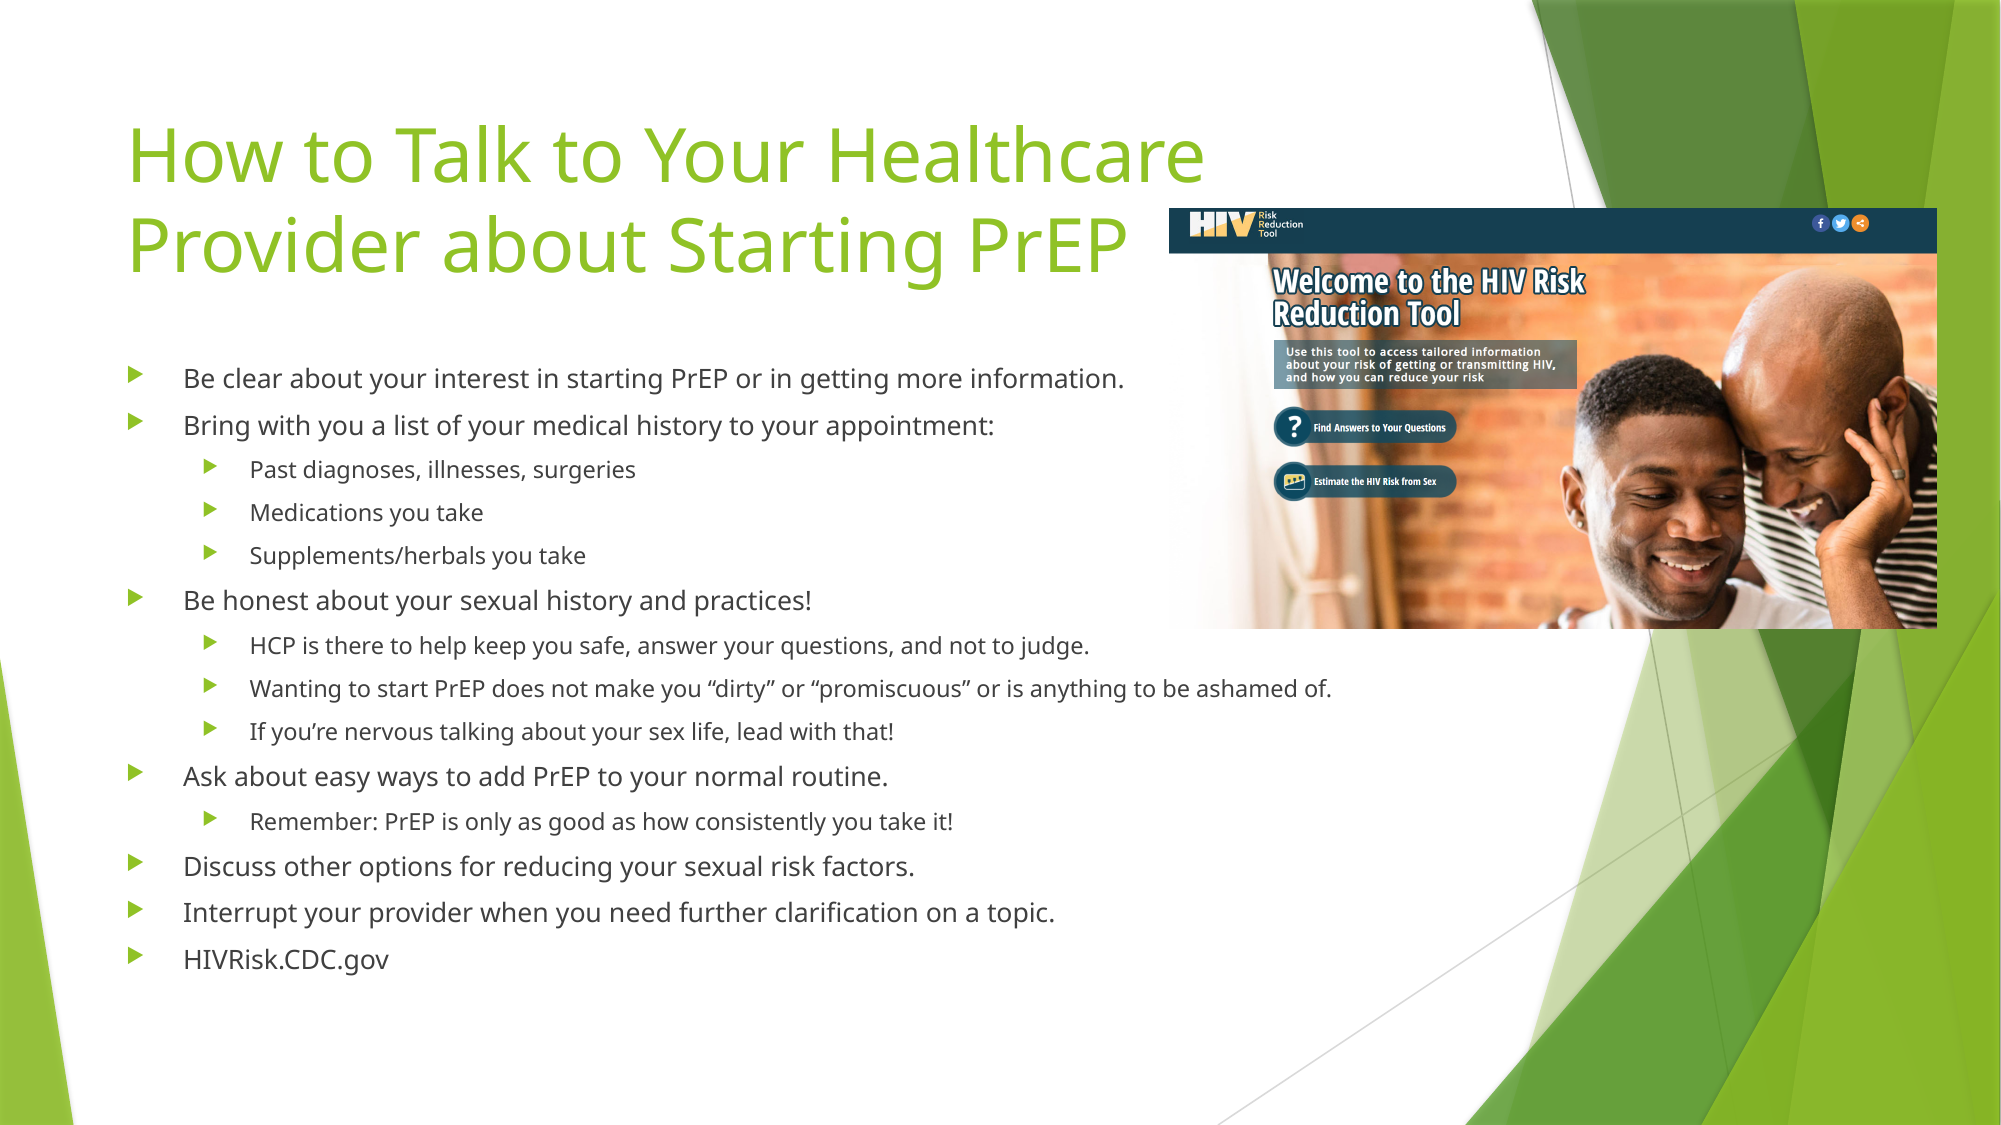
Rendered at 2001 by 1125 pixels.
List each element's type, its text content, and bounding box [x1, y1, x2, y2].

title How to Talk to Your Healthcare Provider about Starting PrEP [111, 99, 1522, 317]
picture [1168, 207, 1937, 629]
list Be clear about your interest in starting PrEP or in getting more information. Bring with you a list of your medical history to your appointment: Past diagnoses, illnesses, surgeries Medications you take Supplements/herbals you take Be honest about your sexual history and practices! HCP is there to help keep you safe, answer your questions, and not to judge. Wanting to start PrEP does not make you “dirty” or “promiscuous” or is anything to be ashamed of. If you’re nervous talking about your sex life, lead with that! Ask about easy ways to add PrEP to your normal routine. Remember: PrEP is only as good as how consistently you take it! Discuss other options for reducing your sexual risk factors. Interrupt your provider when you need further clarification on a topic. HIVRisk.CDC.gov [111, 354, 1522, 992]
